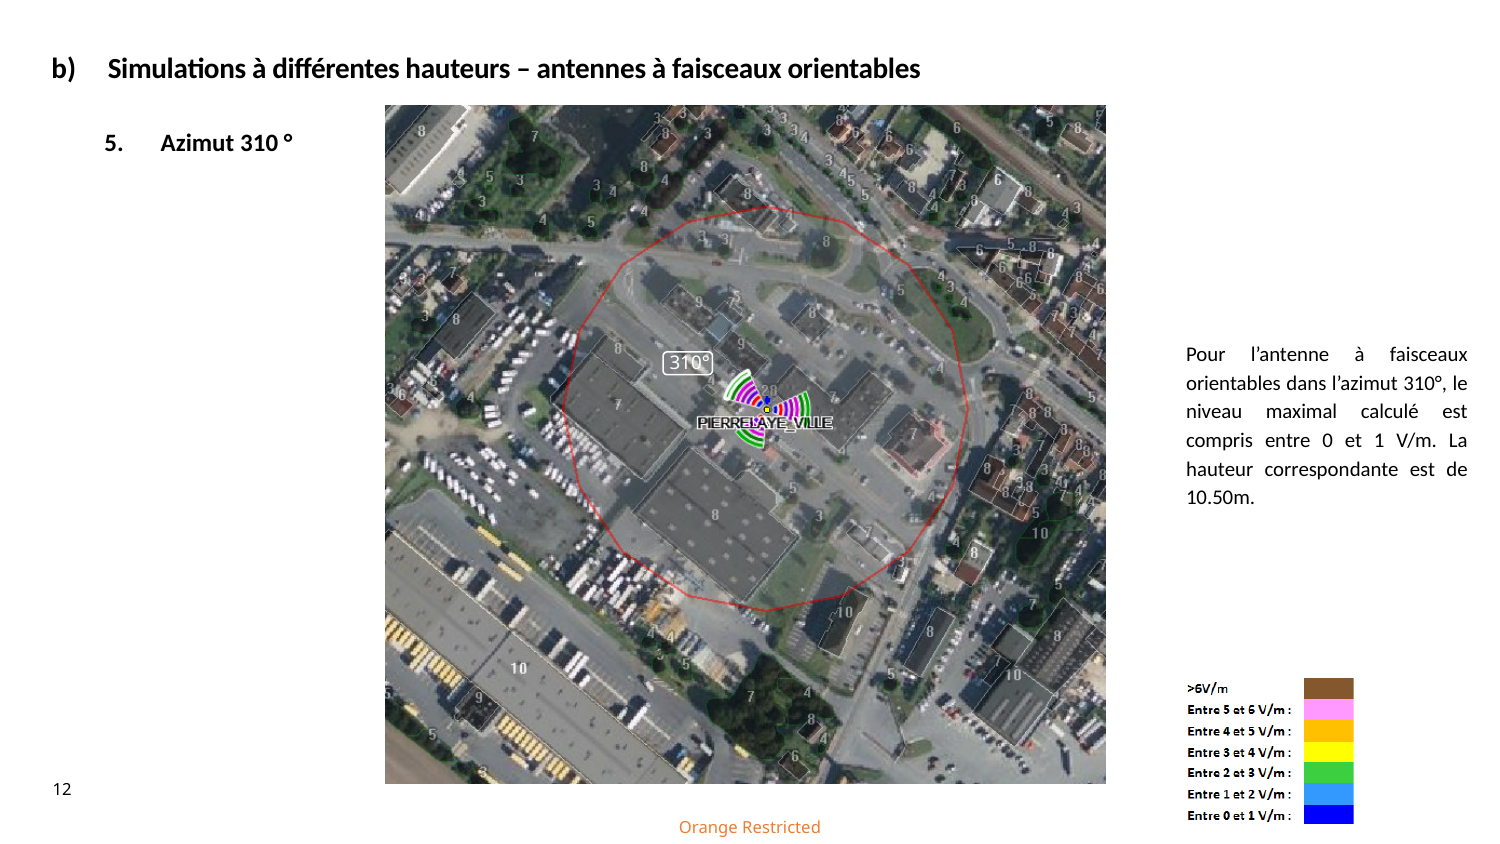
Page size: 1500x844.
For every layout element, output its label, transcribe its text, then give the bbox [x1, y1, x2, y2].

picture [1184, 678, 1354, 824]
text_box Pour l’antenne à faisceaux orientables dans l’azimut 310°, le niveau maximal calculé est compris entre 0 et 1 V/m. La hauteur correspondante est de 10.50m. [1171, 329, 1483, 517]
text_box Azimut 310 ° [89, 114, 308, 164]
picture [384, 105, 1106, 784]
title Simulations à différentes hauteurs – antennes à faisceaux orientables [51, 43, 1112, 103]
